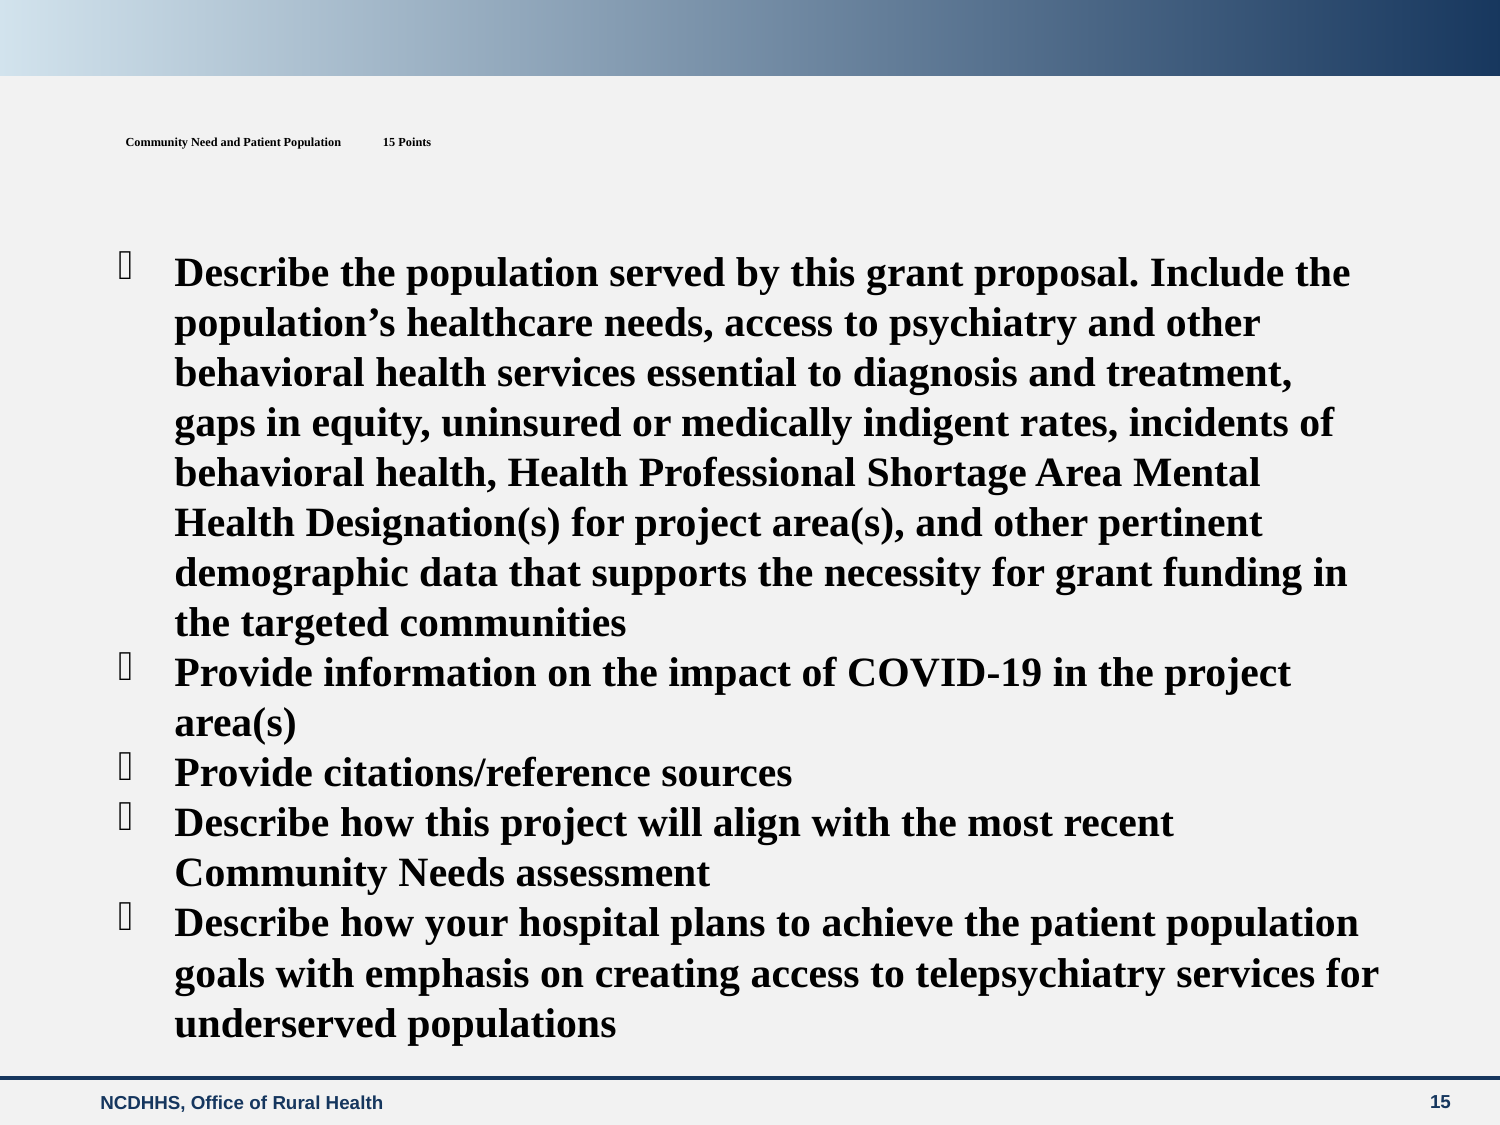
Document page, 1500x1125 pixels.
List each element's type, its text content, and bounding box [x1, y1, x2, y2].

title Community Need and Patient Population 15 Points [110, 102, 1398, 193]
list Describe the population served by this grant proposal. Include the population’s healthcare needs, access to psychiatry and other behavioral health services essential to diagnosis and treatment, gaps in equity, uninsured or medically indigent rates, incidents of behavioral health, Health Professional Shortage Area Mental Health Designation(s) for project area(s), and other pertinent demographic data that supports the necessity for grant funding in the targeted communities Provide information on the impact of COVID-19 in the project area(s) Provide citations/reference sources Describe how this project will align with the most recent Community Needs assessment Describe how your hospital plans to achieve the patient population goals with emphasis on creating access to telepsychiatry services for underserved populations [103, 237, 1395, 1056]
